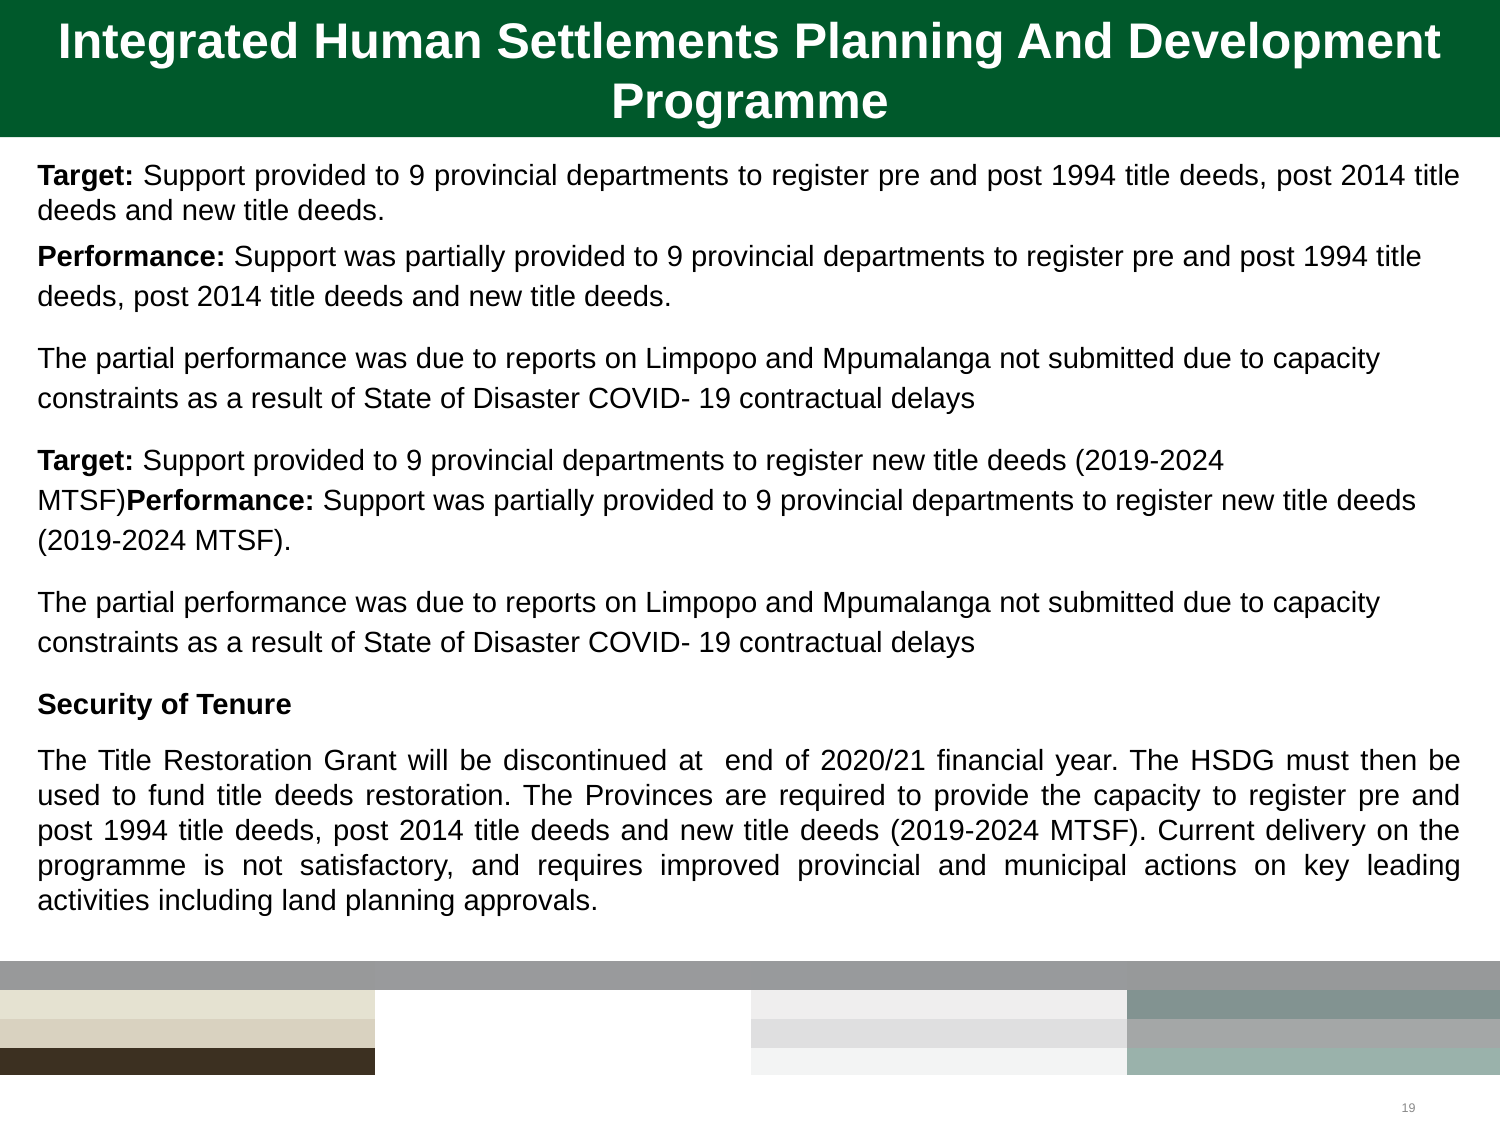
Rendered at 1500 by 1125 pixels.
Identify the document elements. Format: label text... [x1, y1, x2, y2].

picture [0, 961, 1500, 1075]
slide_number 19 [1112, 1077, 1431, 1125]
title Integrated Human Settlements Planning And Development Programme [0, 0, 1500, 138]
list Target: Support provided to 9 provincial departments to register pre and post 1994 title deeds, post 2014 title deeds and new title deeds. Performance: Support was partially provided to 9 provincial departments to register pre and post 1994 title deeds, post 2014 title deeds and new title deeds. The partial performance was due to reports on Limpopo and Mpumalanga not submitted due to capacity constraints as a result of State of Disaster COVID- 19 contractual delays Target: Support provided to 9 provincial departments to register new title deeds (2019-2024 MTSF)Performance: Support was partially provided to 9 provincial departments to register new title deeds (2019-2024 MTSF). The partial performance was due to reports on Limpopo and Mpumalanga not submitted due to capacity constraints as a result of State of Disaster COVID- 19 contractual delays Security of Tenure The Title Restoration Grant will be discontinued at end of 2020/21 financial year. The HSDG must then be used to fund title deeds restoration. The Provinces are required to provide the capacity to register pre and post 1994 title deeds, post 2014 title deeds and new title deeds (2019-2024 MTSF). Current delivery on the programme is not satisfactory, and requires improved provincial and municipal actions on key leading activities including land planning approvals. [22, 149, 1478, 965]
